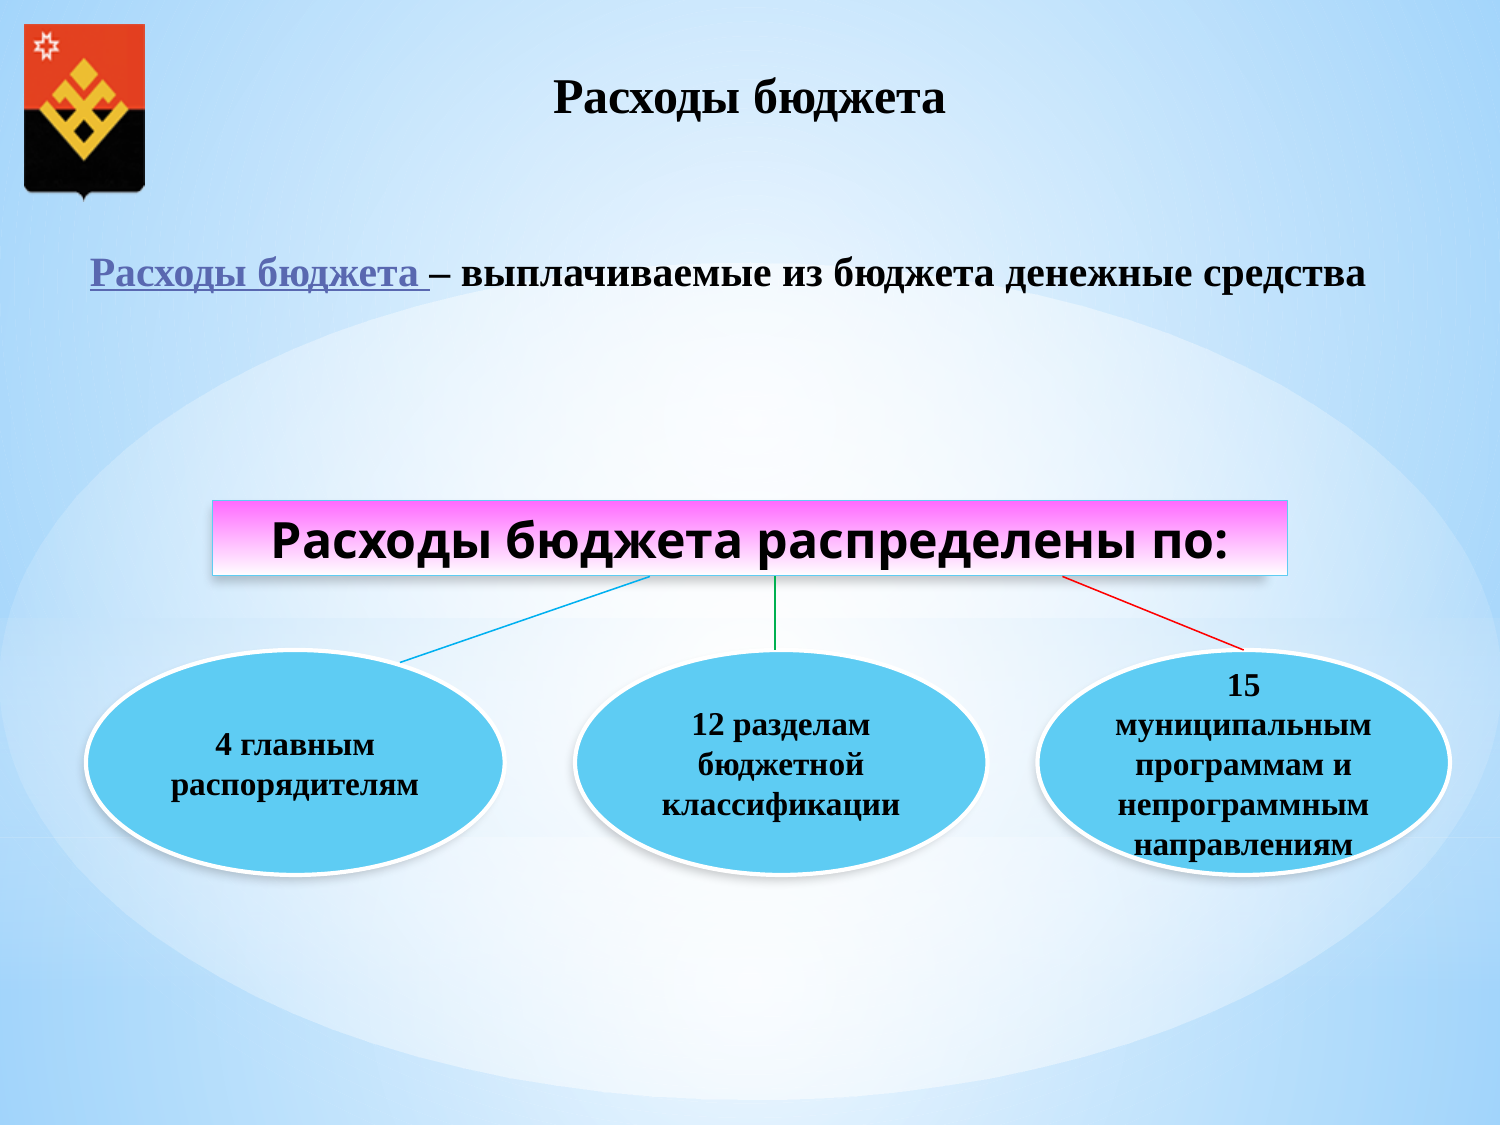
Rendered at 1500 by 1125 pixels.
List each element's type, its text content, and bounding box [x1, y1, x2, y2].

picture [24, 24, 146, 203]
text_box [399, 576, 651, 663]
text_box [1062, 576, 1244, 651]
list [37, 174, 1463, 1088]
title Расходы бюджета [151, 55, 1425, 172]
